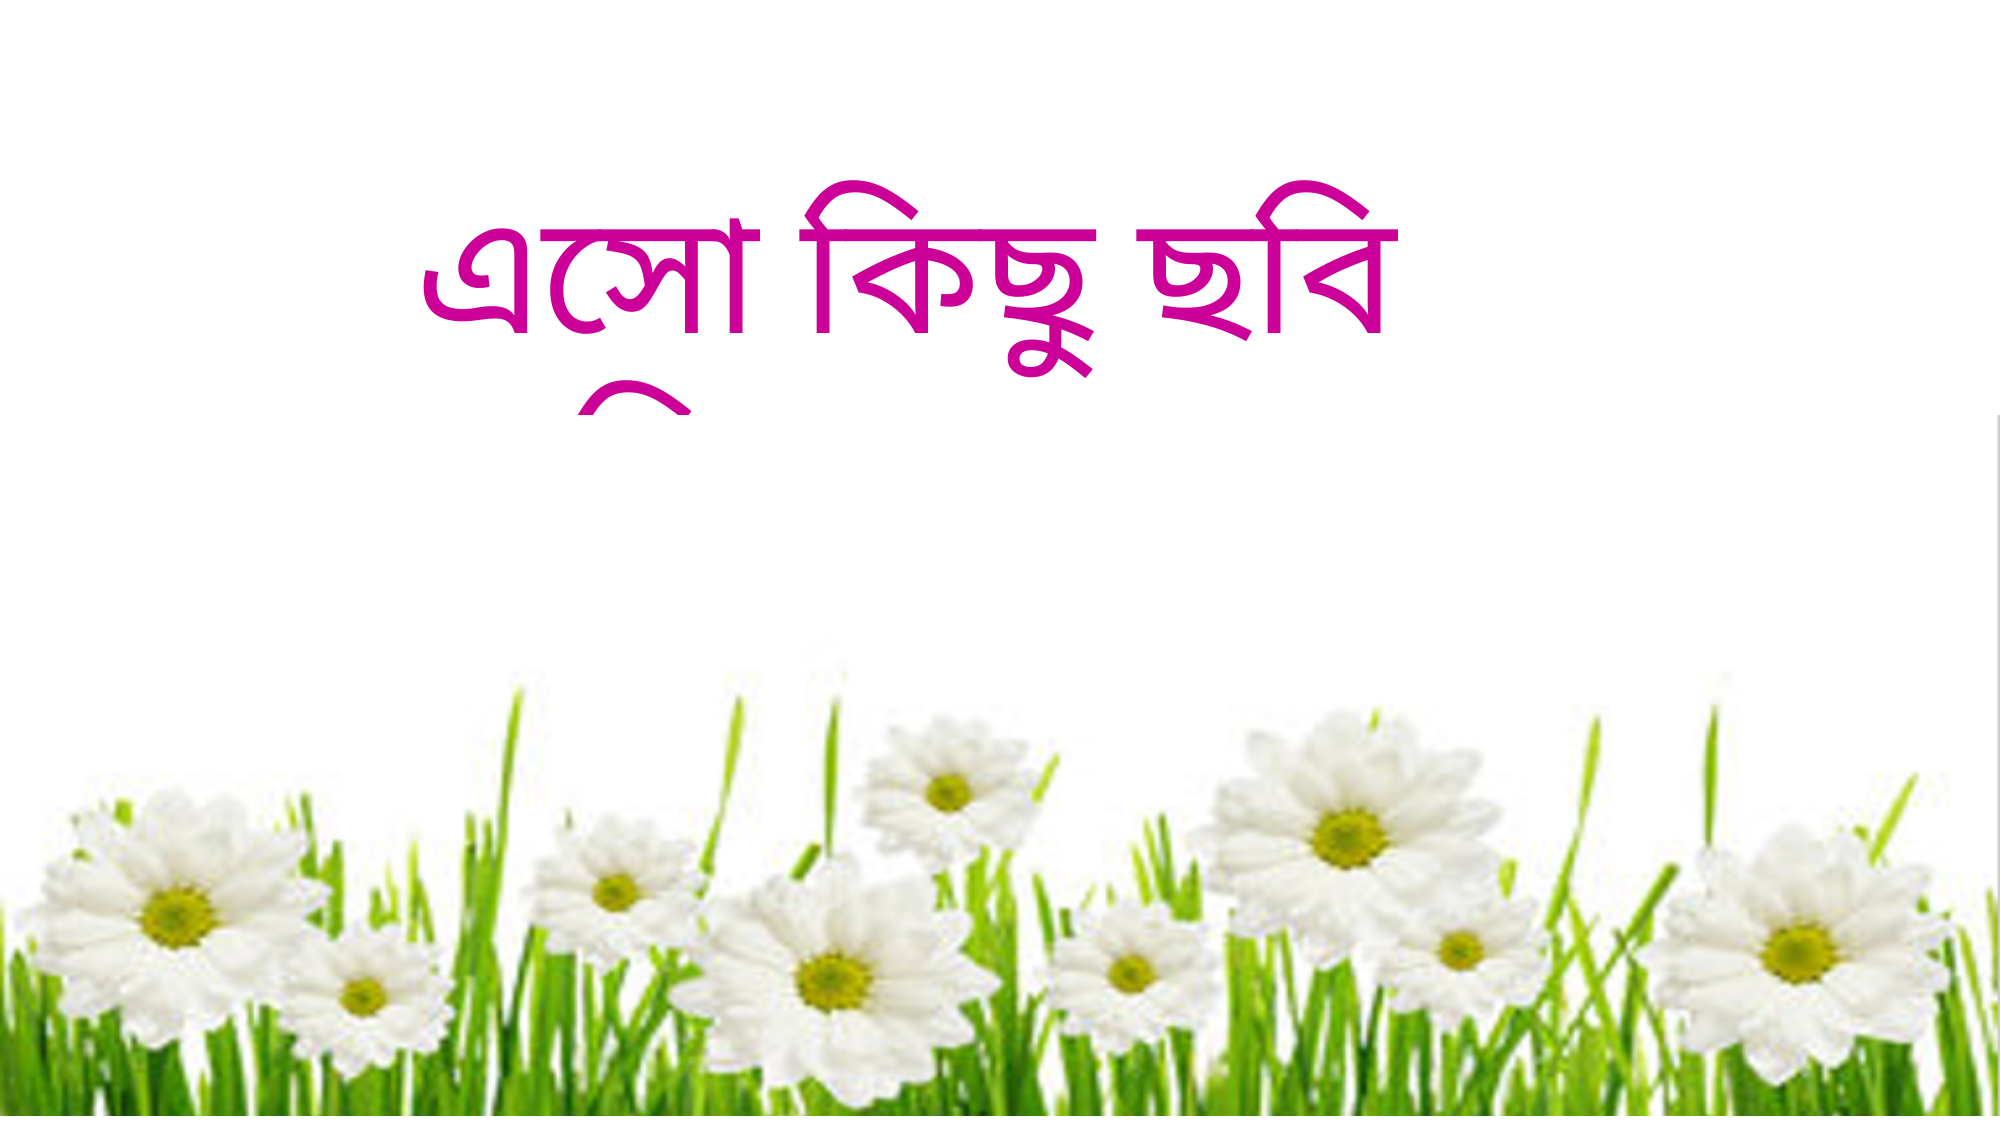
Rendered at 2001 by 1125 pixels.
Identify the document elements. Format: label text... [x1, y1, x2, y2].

text_box এসো কিছু ছবি দেখি [401, 159, 1653, 415]
picture [0, 415, 2000, 1116]
